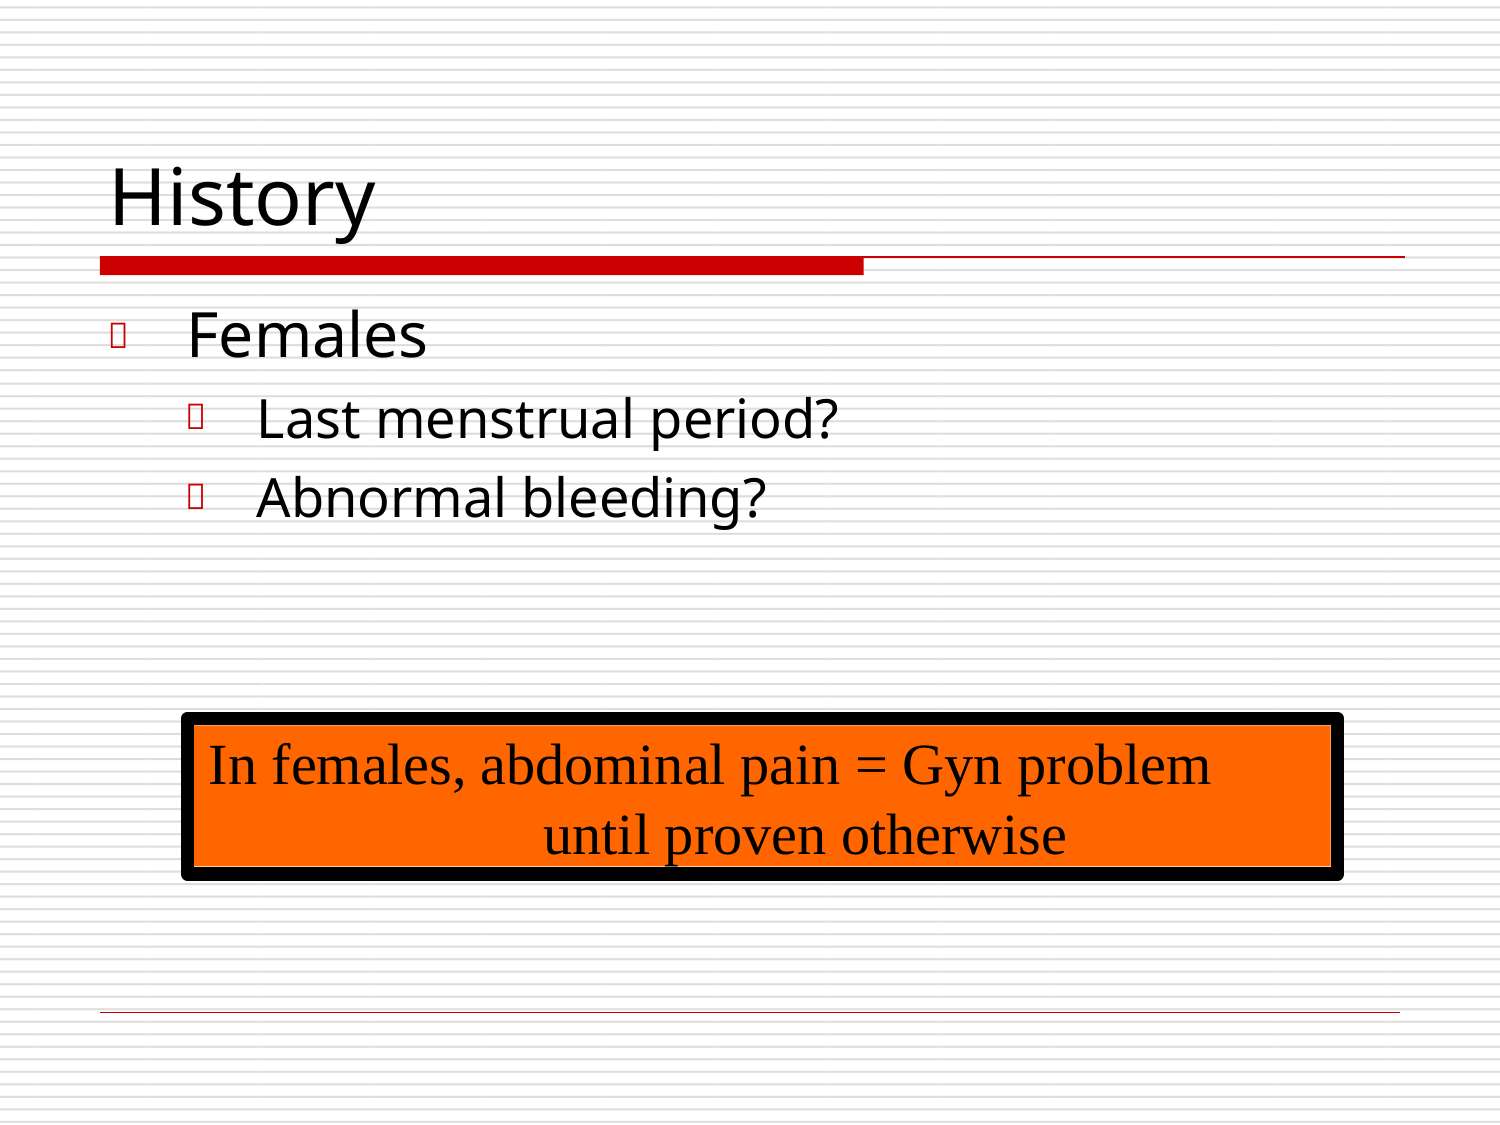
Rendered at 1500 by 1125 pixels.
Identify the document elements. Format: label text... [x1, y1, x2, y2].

text_box [0, 0, 1500, 1125]
text_box [187, 718, 1338, 875]
text_box [394, 257, 864, 276]
text_box  Females [105, 293, 446, 371]
text_box  [182, 471, 214, 517]
title History [106, 143, 394, 293]
text_box [99, 257, 106, 276]
text_box Last menstrual period? Abnormal bleeding? [254, 368, 884, 529]
text_box  [182, 392, 214, 437]
text_box In females, abdominal pain = Gyn problem until proven otherwise [194, 725, 1331, 867]
